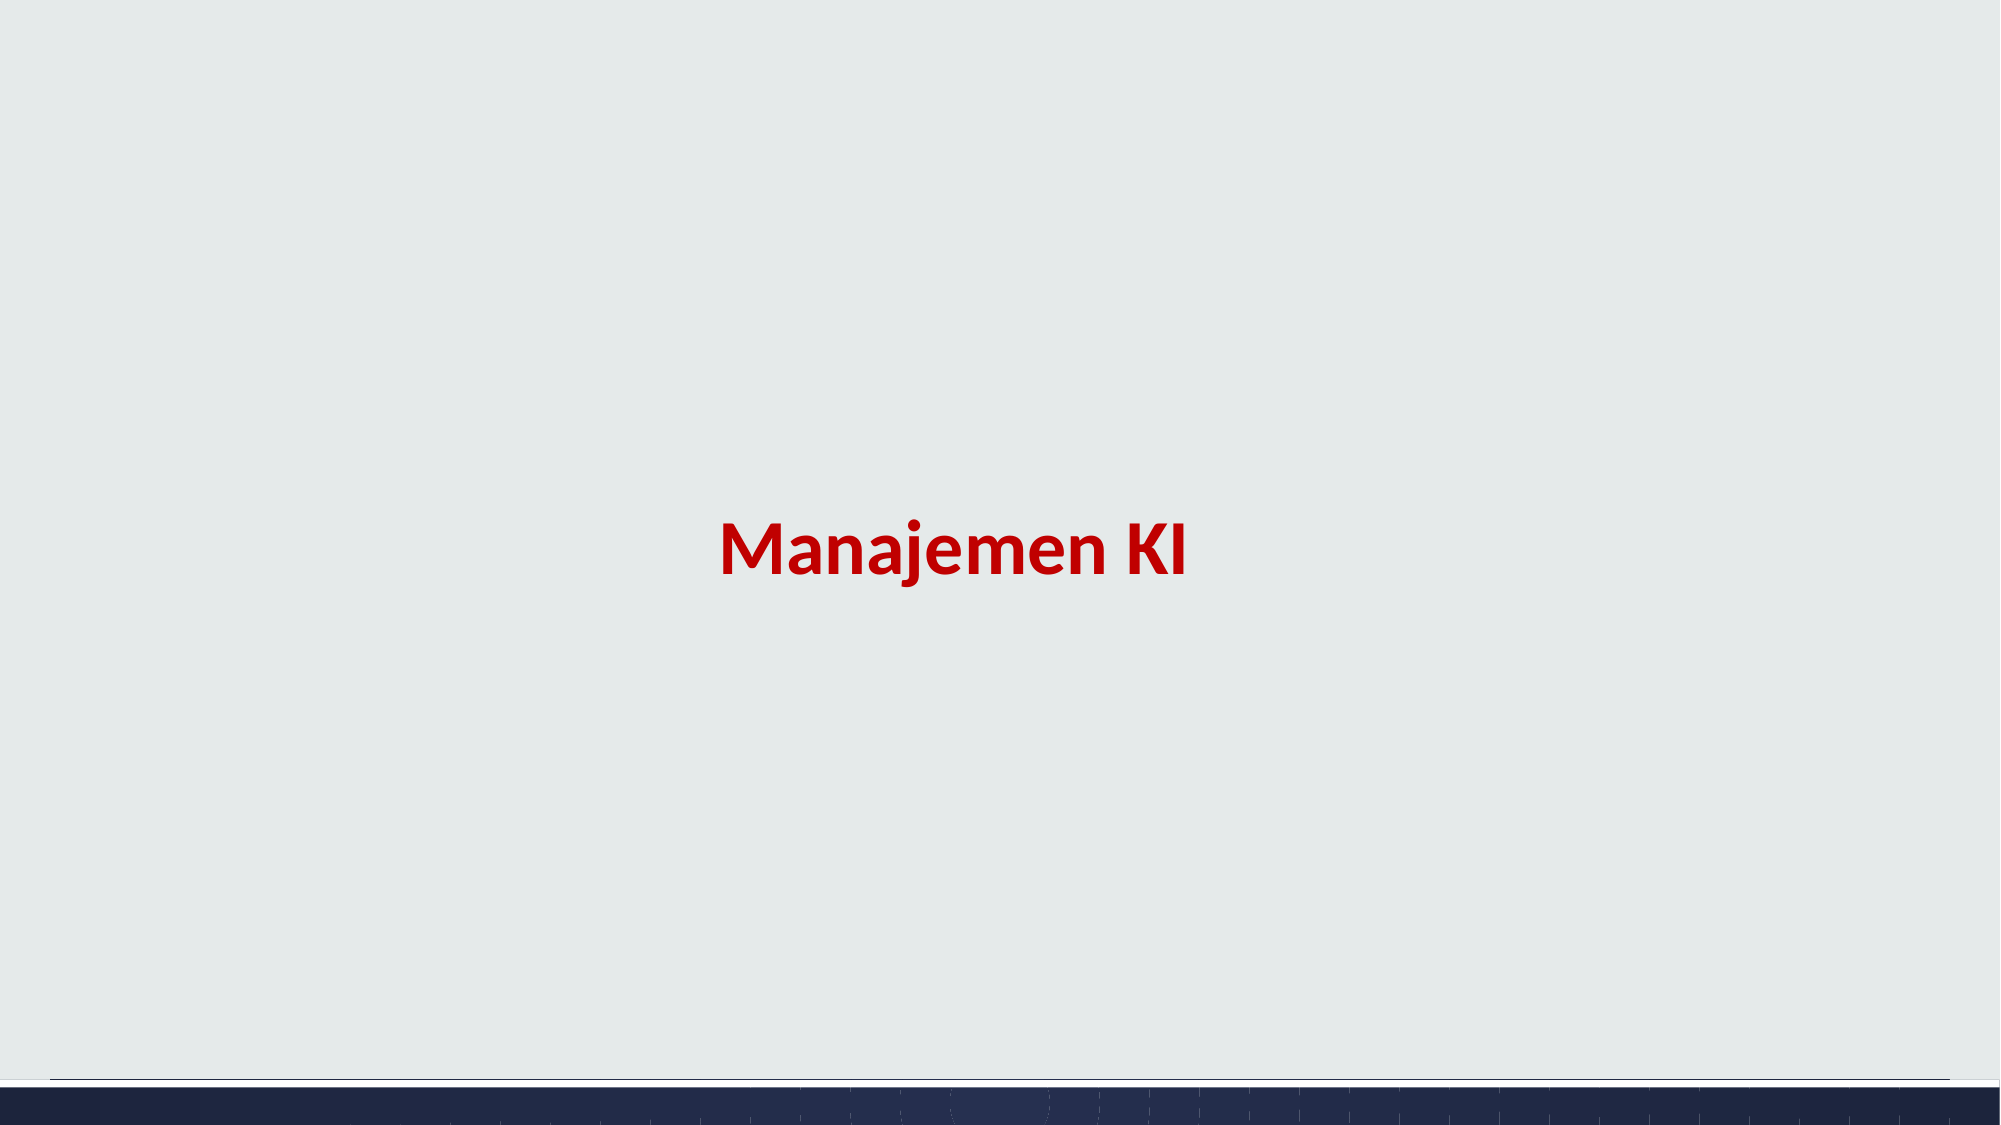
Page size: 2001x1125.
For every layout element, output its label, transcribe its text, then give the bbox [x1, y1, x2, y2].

title Manajemen KI [174, 488, 1735, 692]
